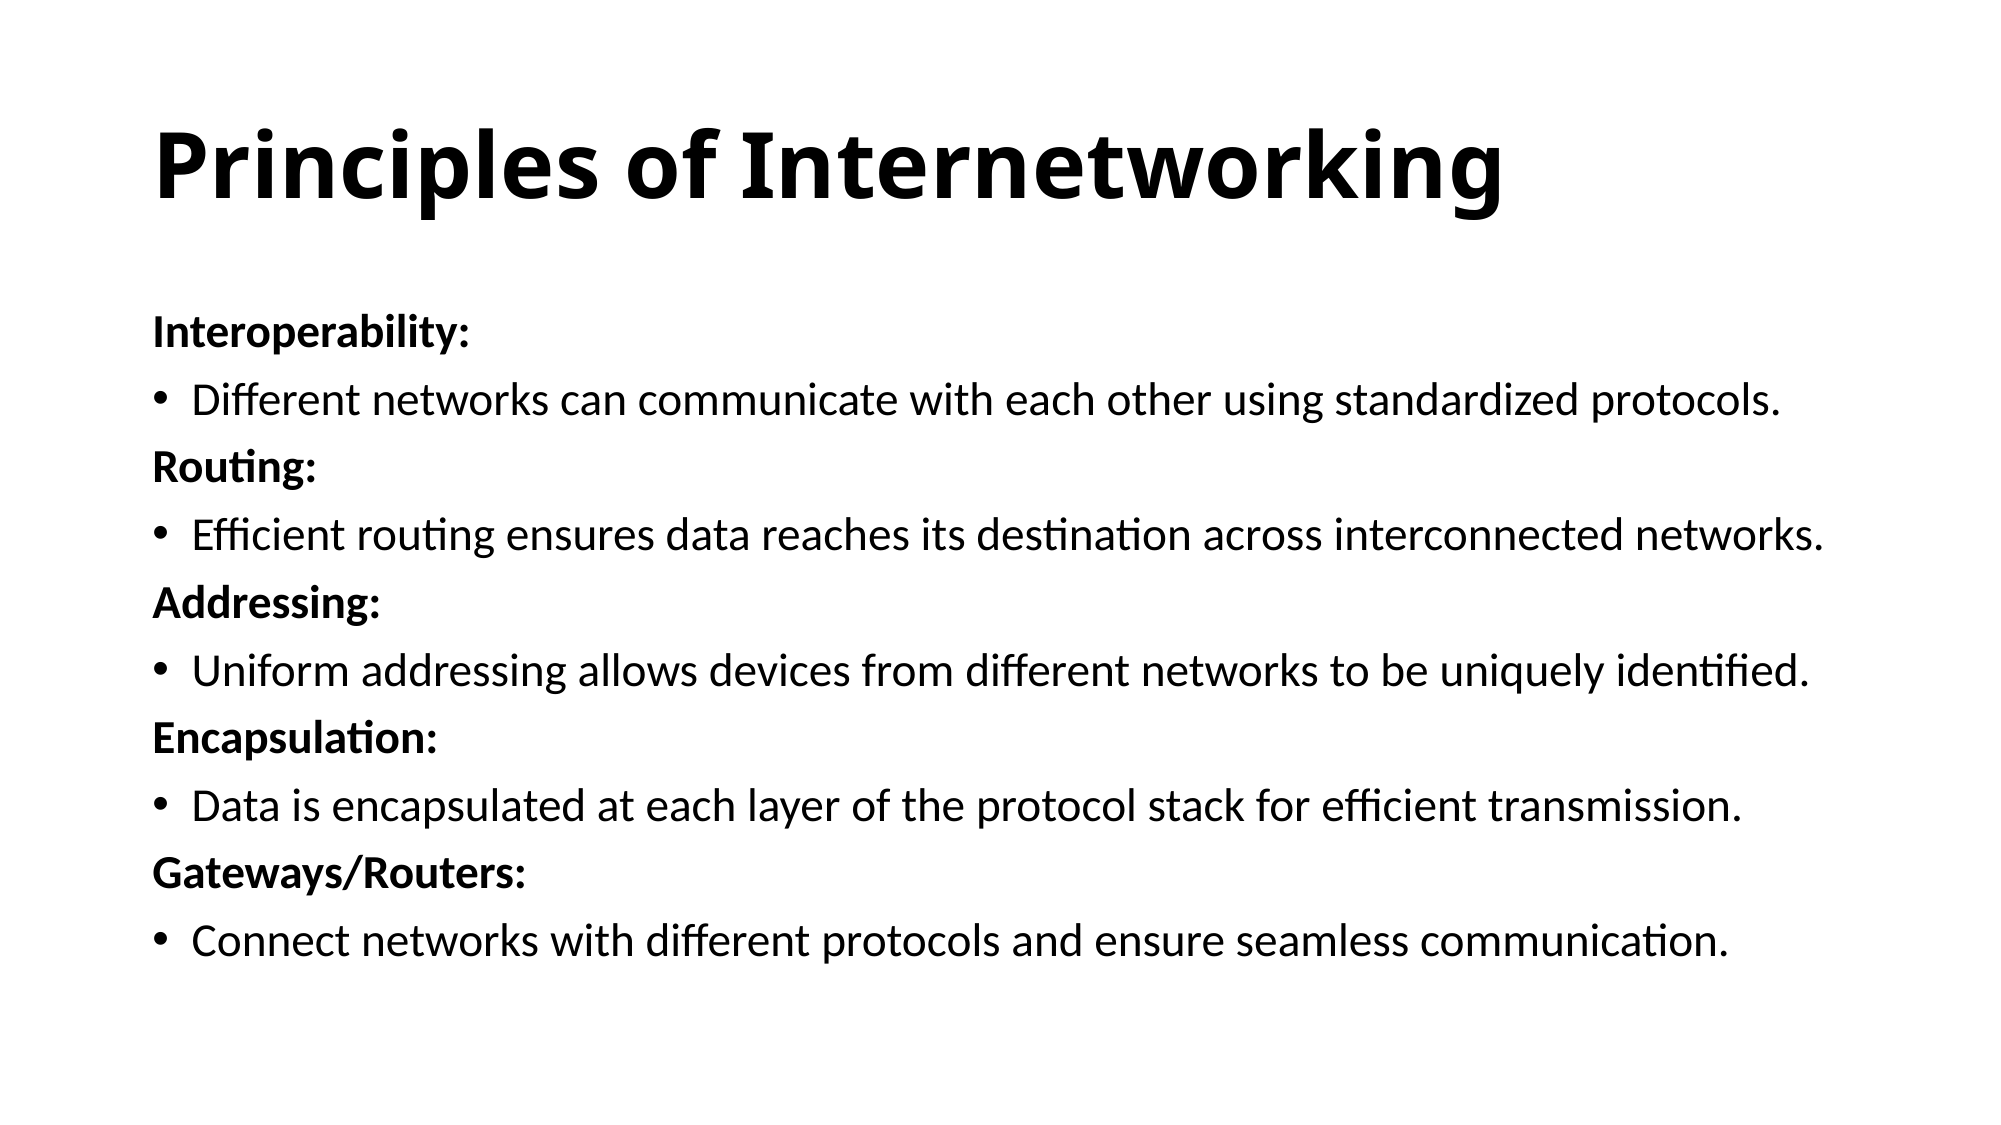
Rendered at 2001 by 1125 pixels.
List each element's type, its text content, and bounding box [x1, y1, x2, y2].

title Principles of Internetworking [137, 59, 1863, 278]
list Interoperability: Different networks can communicate with each other using standardized protocols. Routing: Efficient routing ensures data reaches its destination across interconnected networks. Addressing: Uniform addressing allows devices from different networks to be uniquely identified. Encapsulation: Data is encapsulated at each layer of the protocol stack for efficient transmission. Gateways/Routers: Connect networks with different protocols and ensure seamless communication. [137, 299, 1863, 1014]
